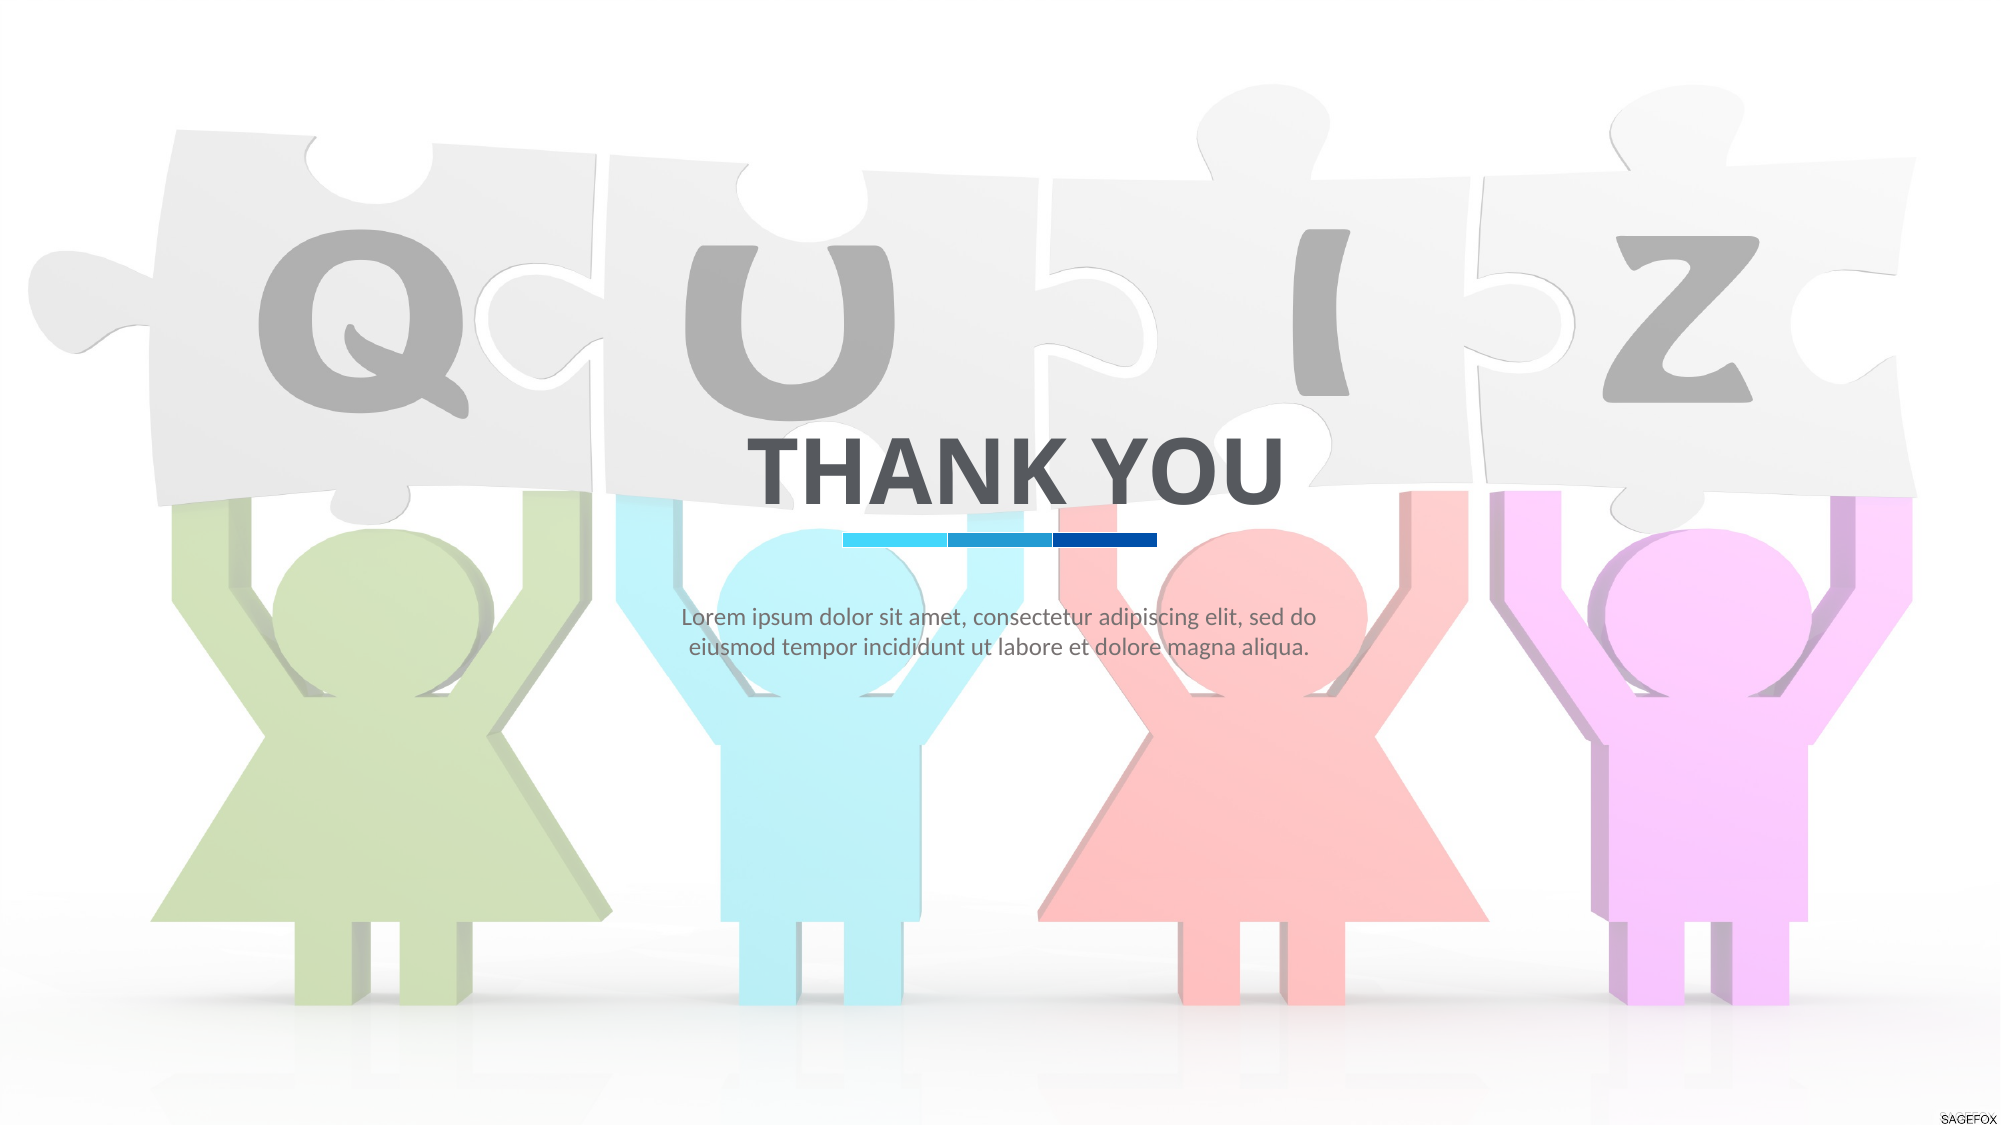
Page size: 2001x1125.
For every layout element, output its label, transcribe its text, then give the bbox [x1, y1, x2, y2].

picture [1938, 1114, 1999, 1125]
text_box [842, 532, 1158, 548]
text_box THANK YOU [565, 405, 1470, 531]
text_box Lorem ipsum dolor sit amet, consectetur adipiscing elit, sed do eiusmod tempor incididunt ut labore et dolore magna aliqua. [660, 593, 1340, 668]
